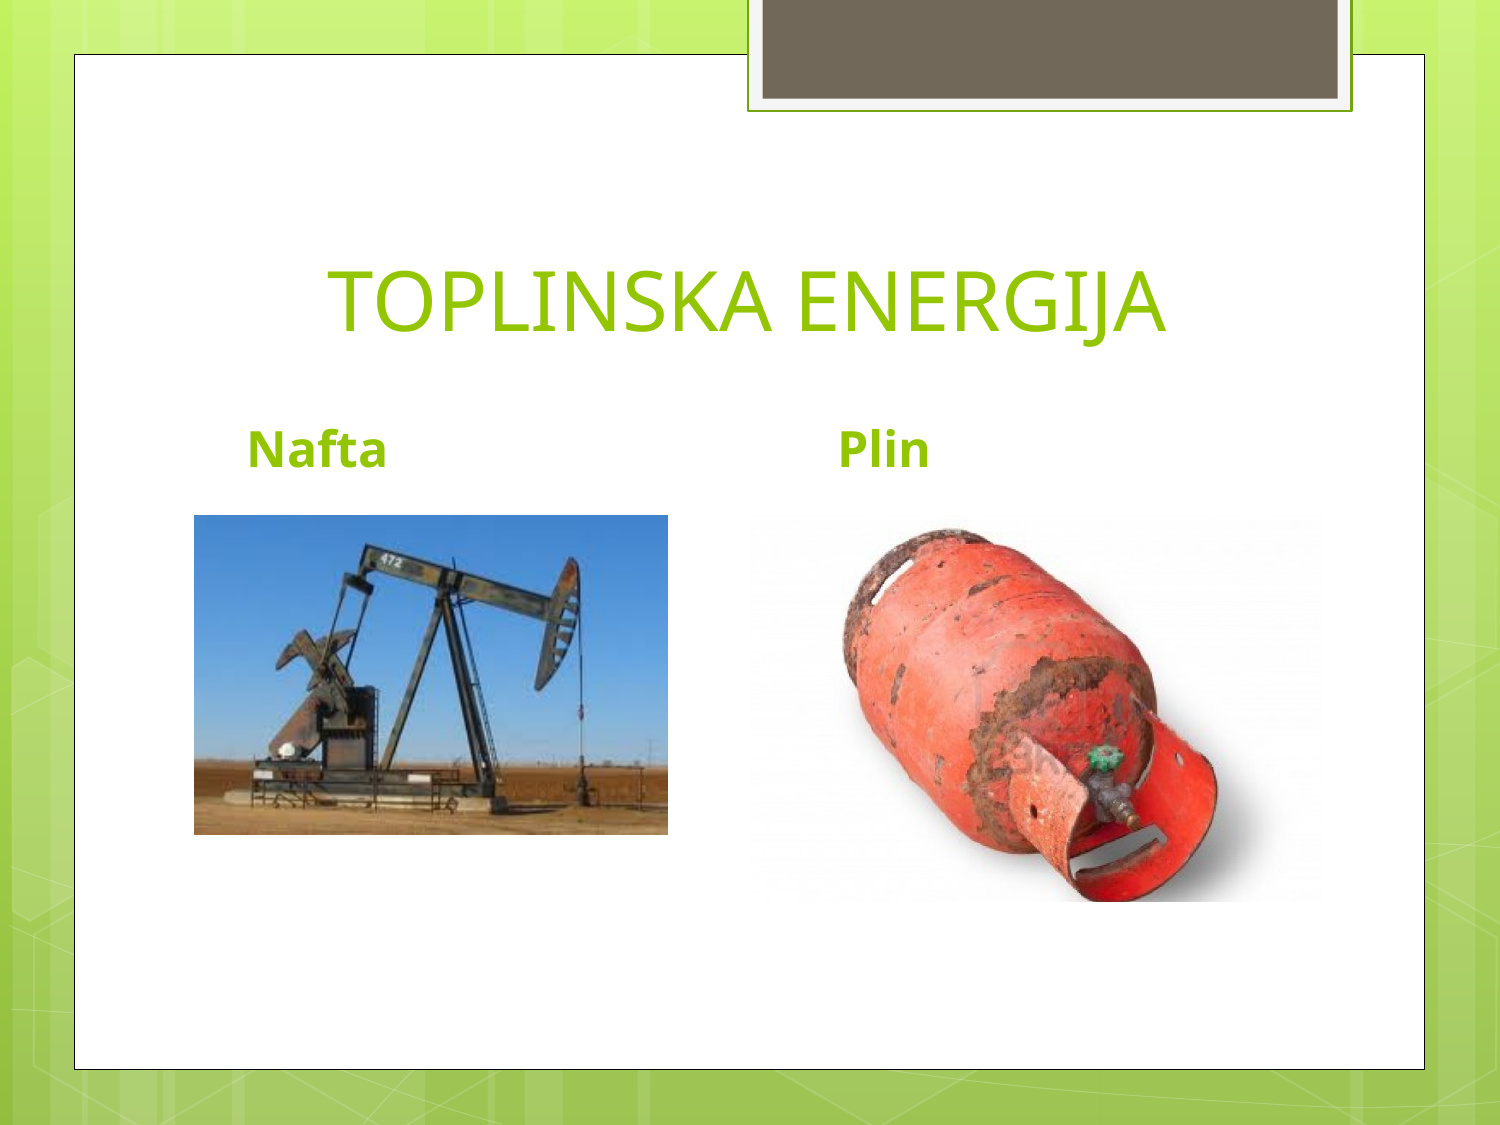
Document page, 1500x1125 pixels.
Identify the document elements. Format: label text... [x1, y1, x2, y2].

title TOPLINSKA ENERGIJA [171, 168, 1324, 357]
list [194, 514, 668, 835]
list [749, 514, 1324, 902]
list Plin [822, 379, 1324, 485]
list Nafta [231, 379, 734, 485]
